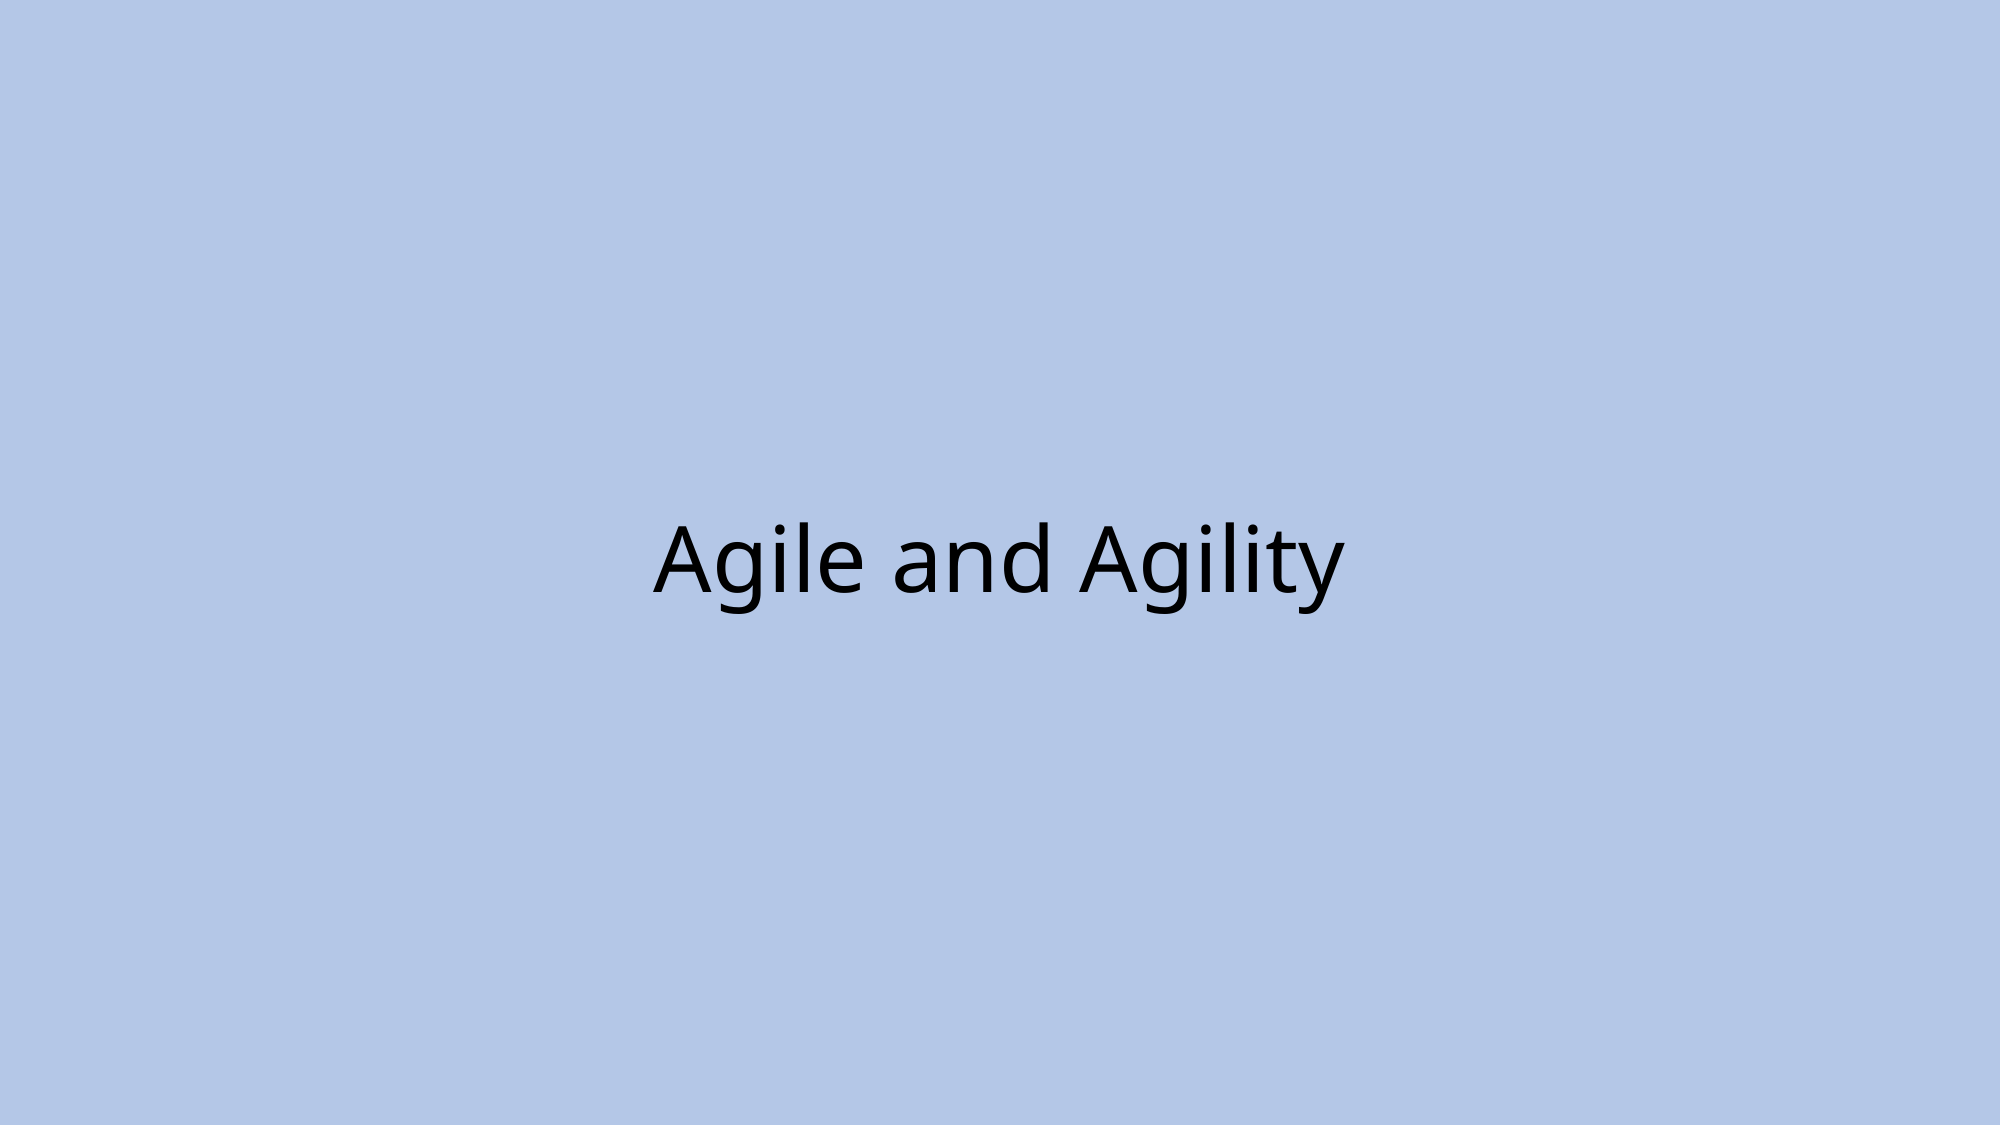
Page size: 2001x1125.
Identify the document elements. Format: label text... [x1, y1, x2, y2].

title Agile and Agility [137, 453, 1863, 672]
